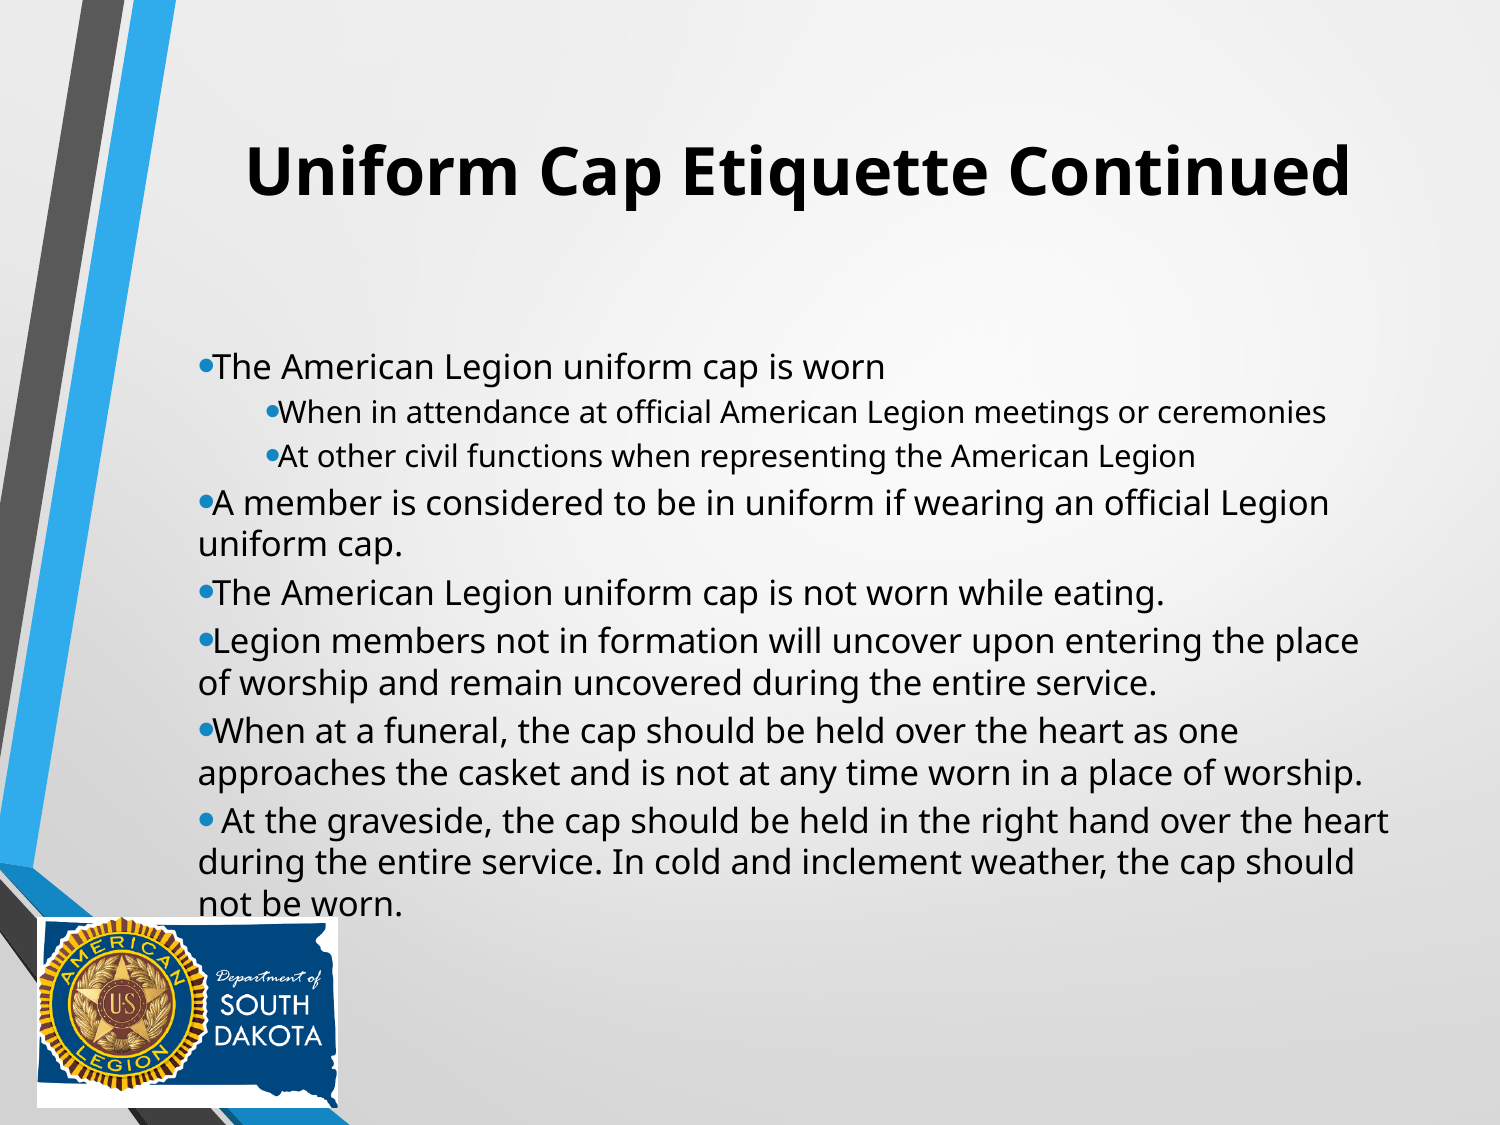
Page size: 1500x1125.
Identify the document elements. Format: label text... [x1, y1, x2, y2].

picture [37, 917, 338, 1108]
list The American Legion uniform cap is worn When in attendance at official American Legion meetings or ceremonies At other civil functions when representing the American Legion A member is considered to be in uniform if wearing an official Legion uniform cap. The American Legion uniform cap is not worn while eating. Legion members not in formation will uncover upon entering the place of worship and remain uncovered during the entire service. When at a funeral, the cap should be held over the heart as one approaches the casket and is not at any time worn in a place of worship. At the graveside, the cap should be held in the right hand over the heart during the entire service. In cold and inclement weather, the cap should not be worn. [182, 337, 1416, 938]
title Uniform Cap Etiquette Continued [182, 112, 1416, 225]
